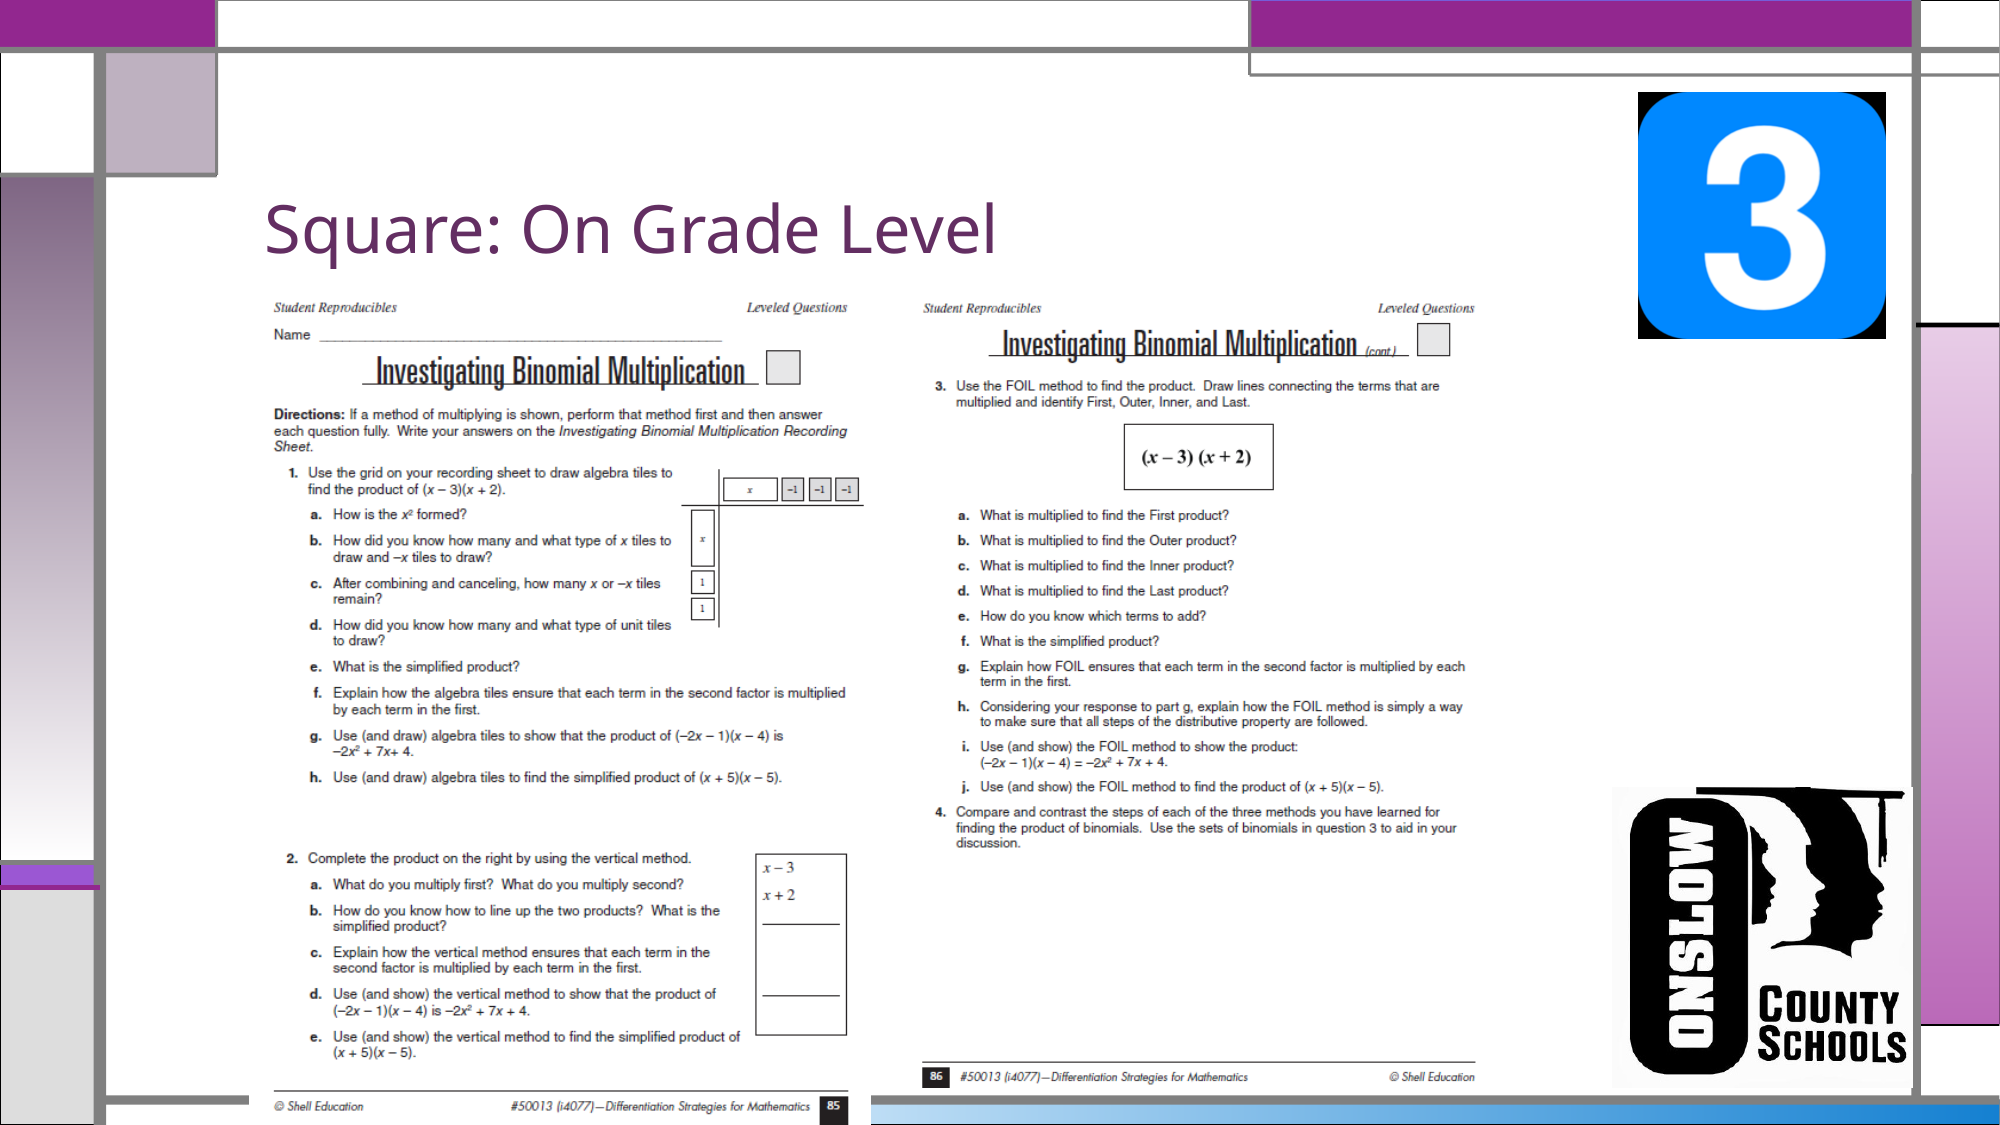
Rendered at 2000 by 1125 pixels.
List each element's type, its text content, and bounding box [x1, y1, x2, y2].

picture [1638, 92, 1886, 339]
title Square: On Grade Level [249, 87, 1825, 275]
picture [249, 286, 871, 1125]
picture [1612, 787, 1913, 1088]
picture [912, 290, 1503, 1088]
